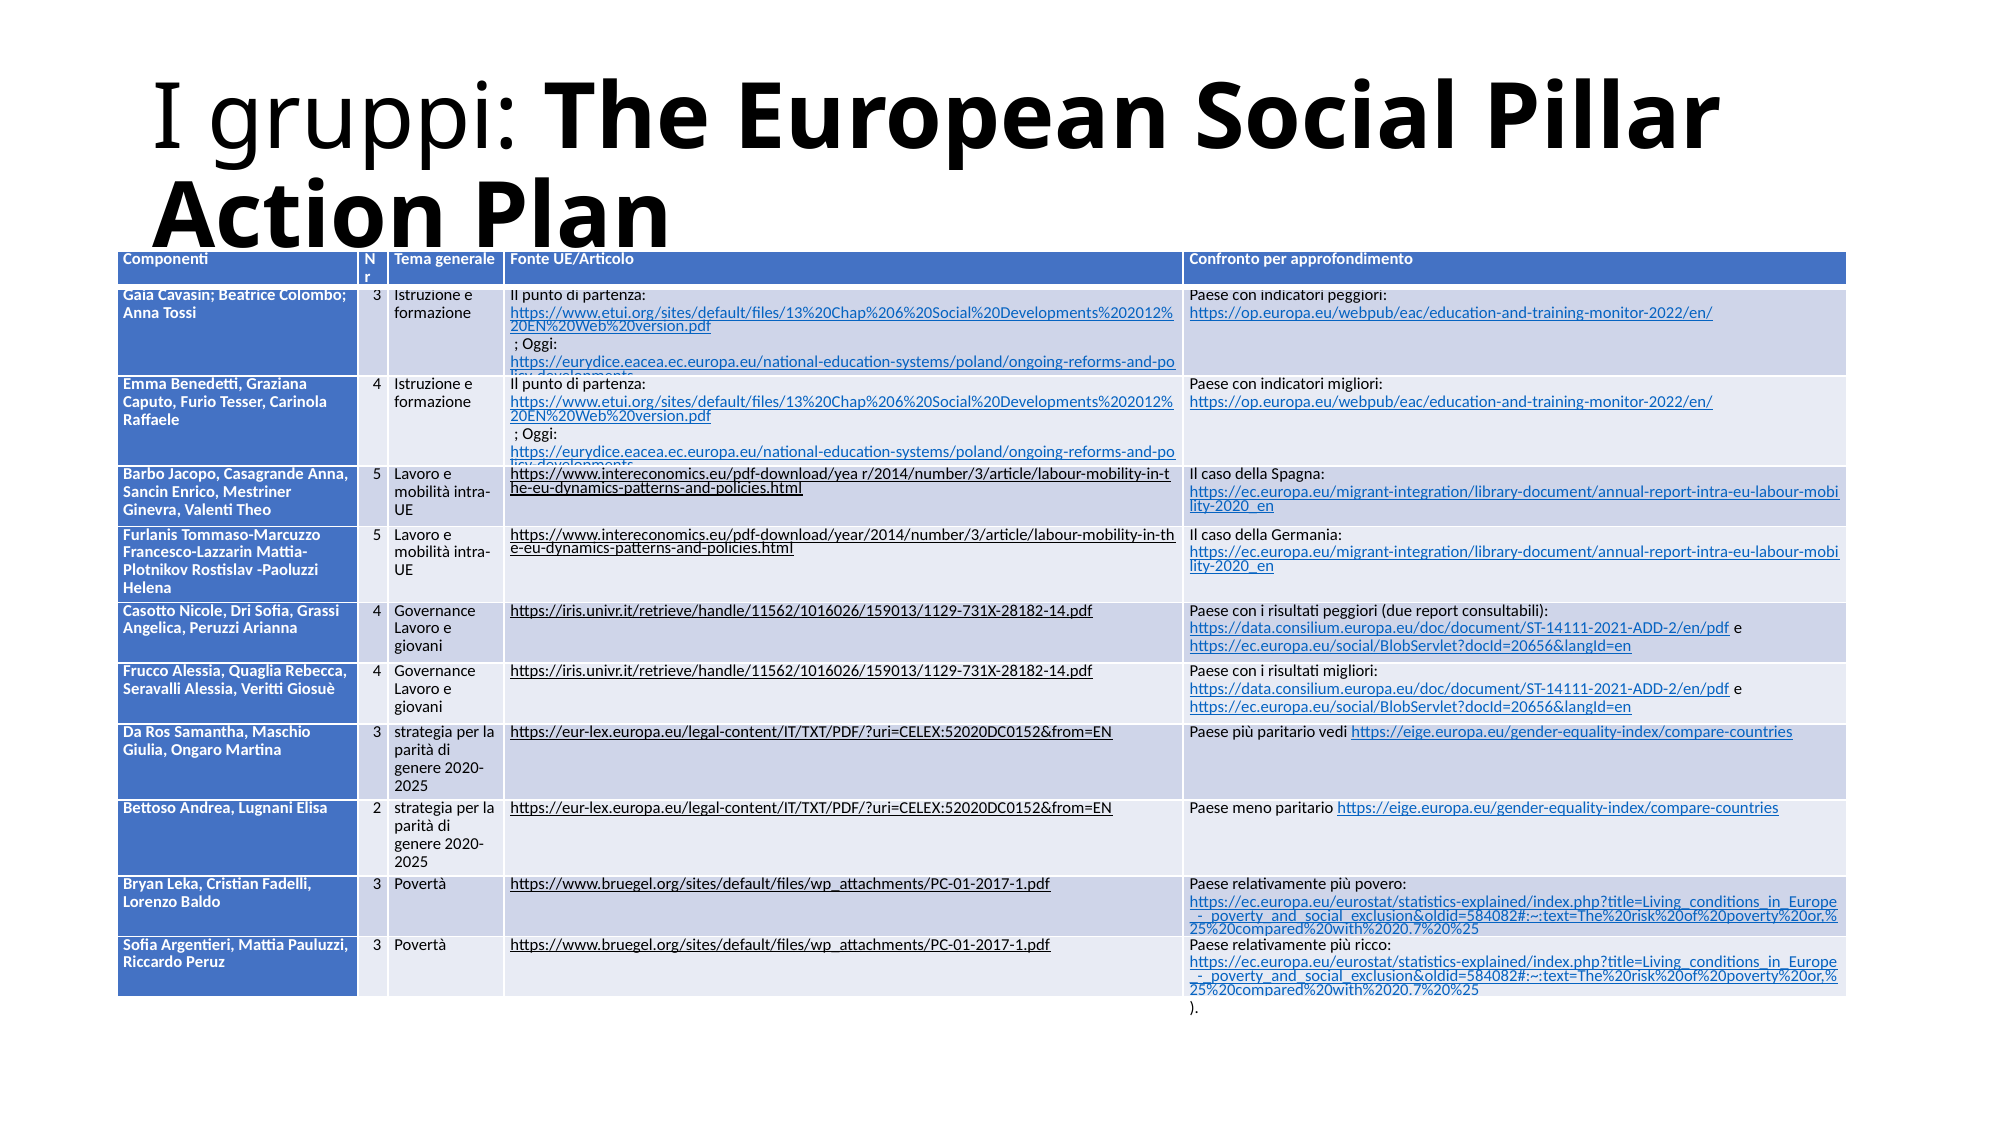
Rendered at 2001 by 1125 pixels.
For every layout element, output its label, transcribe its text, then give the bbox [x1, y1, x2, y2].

table_cell 2 [359, 801, 387, 875]
table_cell Gaia Cavasin; Beatrice Colombo; Anna Tossi [118, 290, 357, 375]
table_cell Da Ros Samantha, Maschio Giulia, Ongaro Martina [118, 725, 357, 799]
table_cell Lavoro e mobilità intra-UE [389, 527, 503, 602]
table_cell https://iris.univr.it/retrieve/handle/11562/1016026/159013/1129-731X-28182-14.pdf [505, 664, 1182, 723]
table_header Confronto per approfondimento [1184, 252, 1846, 284]
table_cell Paese relativamente più ricco: https://ec.europa.eu/eurostat/statistics-explained/index.php?title=Living_conditions_in_Europe_-_poverty_and_social_exclusion&oldid=584082#:~:text=The%20risk%20of%20poverty%20or,%25%20compared%20with%2020.7%20%25). [1184, 937, 1846, 996]
table_cell 3 [359, 877, 387, 936]
table_cell Paese meno paritario https://eige.europa.eu/gender-equality-index/compare-countries [1184, 801, 1846, 875]
table_header Componenti [118, 252, 357, 284]
table_header Tema generale [389, 252, 503, 284]
table_cell 5 [359, 467, 387, 526]
table_cell Istruzione e formazione [389, 290, 503, 375]
table_cell Emma Benedetti, Graziana Caputo, Furio Tesser, Carinola Raffaele [118, 377, 357, 465]
table_cell https://eur-lex.europa.eu/legal-content/IT/TXT/PDF/?uri=CELEX:52020DC0152&from=EN [505, 801, 1182, 875]
table_cell Casotto Nicole, Dri Sofia, Grassi Angelica, Peruzzi Arianna [118, 603, 357, 662]
table_cell https://eur-lex.europa.eu/legal-content/IT/TXT/PDF/?uri=CELEX:52020DC0152&from=EN [505, 725, 1182, 799]
table_cell Il caso della Germania: https://ec.europa.eu/migrant-integration/library-document/annual-report-intra-eu-labour-mobility-2020_en [1184, 527, 1846, 602]
table_header Nr [359, 252, 387, 284]
table_cell Lavoro e mobilità intra-UE [389, 467, 503, 526]
table_cell Il punto di partenza: https://www.etui.org/sites/default/files/13%20Chap%206%20Social%20Developments%202012%20EN%20Web%20version.pdf ; Oggi: https://eurydice.eacea.ec.europa.eu/national-education-systems/poland/ongoing-reforms-and-policy-developments [505, 290, 1182, 375]
table_cell Bettoso Andrea, Lugnani Elisa [118, 801, 357, 875]
table_cell https://www.bruegel.org/sites/default/files/wp_attachments/PC-01-2017-1.pdf [505, 937, 1182, 996]
table_cell Governance Lavoro e giovani [389, 603, 503, 662]
table_cell https://www.bruegel.org/sites/default/files/wp_attachments/PC-01-2017-1.pdf [505, 877, 1182, 936]
table_cell strategia per la parità di genere 2020-2025 [389, 725, 503, 799]
table_cell Il caso della Spagna: https://ec.europa.eu/migrant-integration/library-document/annual-report-intra-eu-labour-mobility-2020_en [1184, 467, 1846, 526]
title I gruppi: The European Social Pillar Action Plan [137, 59, 1863, 278]
table_header Fonte UE/Articolo [505, 252, 1182, 284]
table_cell Furlanis Tommaso-Marcuzzo Francesco-Lazzarin Mattia-Plotnikov Rostislav -Paoluzzi Helena [118, 527, 357, 602]
table_cell 3 [359, 937, 387, 996]
table_cell Bryan Leka, Cristian Fadelli, Lorenzo Baldo [118, 877, 357, 936]
table_cell Frucco Alessia, Quaglia Rebecca, Seravalli Alessia, Veritti Giosuè [118, 664, 357, 723]
table_cell Paese più paritario vedi https://eige.europa.eu/gender-equality-index/compare-countries [1184, 725, 1846, 799]
table_cell Paese con i risultati peggiori (due report consultabili): https://data.consilium.europa.eu/doc/document/ST-14111-2021-ADD-2/en/pdf e https://ec.europa.eu/social/BlobServlet?docId=20656&langId=en [1184, 603, 1846, 662]
table_cell Il punto di partenza: https://www.etui.org/sites/default/files/13%20Chap%206%20Social%20Developments%202012%20EN%20Web%20version.pdf ; Oggi: https://eurydice.eacea.ec.europa.eu/national-education-systems/poland/ongoing-reforms-and-policy-developments [505, 377, 1182, 465]
table_cell 4 [359, 377, 387, 465]
table_cell Barbo Jacopo, Casagrande Anna, Sancin Enrico, Mestriner Ginevra, Valenti Theo [118, 467, 357, 526]
table_cell 4 [359, 603, 387, 662]
table_cell https://www.intereconomics.eu/pdf-download/yea r/2014/number/3/article/labour-mobility-in-the-eu-dynamics-patterns-and-policies.html [505, 467, 1182, 526]
table_cell https://www.intereconomics.eu/pdf-download/year/2014/number/3/article/labour-mobility-in-the-eu-dynamics-patterns-and-policies.html [505, 527, 1182, 602]
table_cell Sofia Argentieri, Mattia Pauluzzi, Riccardo Peruz [118, 937, 357, 996]
table_cell Governance Lavoro e giovani [389, 664, 503, 723]
table_cell 4 [359, 664, 387, 723]
table_cell Istruzione e formazione [389, 377, 503, 465]
table_cell strategia per la parità di genere 2020-2025 [389, 801, 503, 875]
table_cell 3 [359, 290, 387, 375]
table_cell Paese con indicatori migliori: https://op.europa.eu/webpub/eac/education-and-training-monitor-2022/en/ [1184, 377, 1846, 465]
table_cell Povertà [389, 877, 503, 936]
table_cell Povertà [389, 937, 503, 996]
table_cell https://iris.univr.it/retrieve/handle/11562/1016026/159013/1129-731X-28182-14.pdf [505, 603, 1182, 662]
table_cell Paese con i risultati migliori: https://data.consilium.europa.eu/doc/document/ST-14111-2021-ADD-2/en/pdf e https://ec.europa.eu/social/BlobServlet?docId=20656&langId=en [1184, 664, 1846, 723]
table_cell 3 [359, 725, 387, 799]
table_cell 5 [359, 527, 387, 602]
table_cell Paese con indicatori peggiori: https://op.europa.eu/webpub/eac/education-and-training-monitor-2022/en/ [1184, 290, 1846, 375]
table_cell Paese relativamente più povero: https://ec.europa.eu/eurostat/statistics-explained/index.php?title=Living_conditions_in_Europe_-_poverty_and_social_exclusion&oldid=584082#:~:text=The%20risk%20of%20poverty%20or,%25%20compared%20with%2020.7%20%25) . [1184, 877, 1846, 936]
